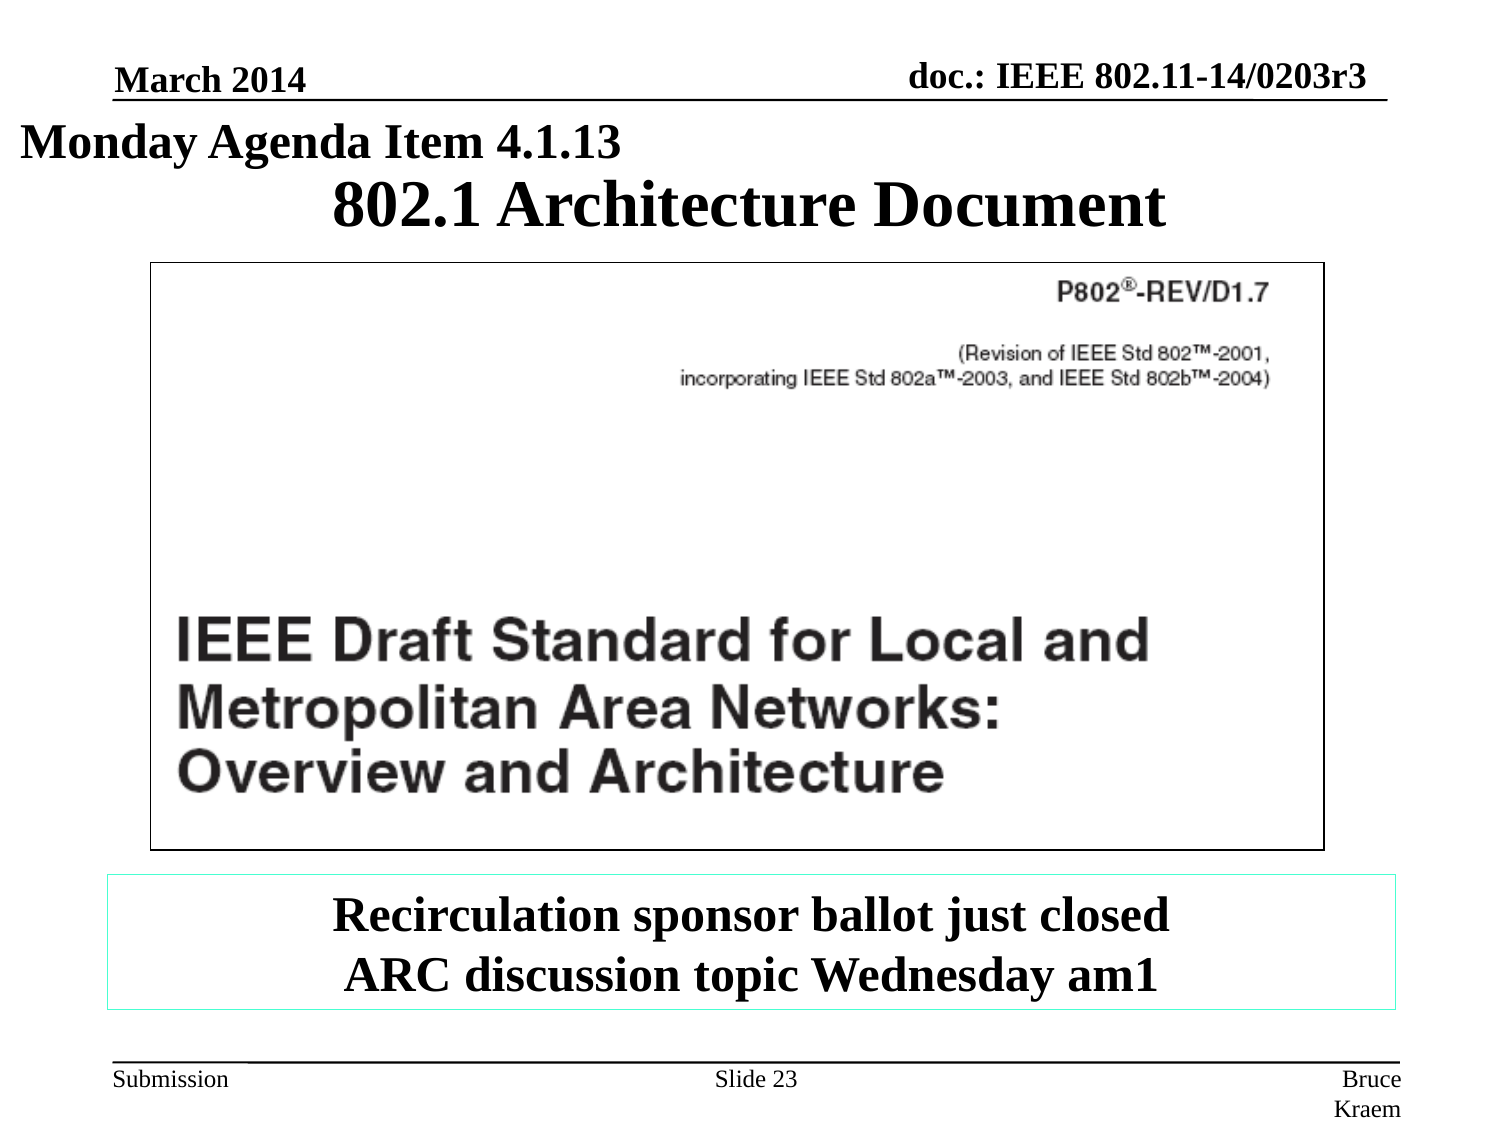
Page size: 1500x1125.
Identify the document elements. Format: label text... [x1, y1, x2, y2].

title 802.1 Architecture Document [112, 112, 1388, 288]
text_box Monday Agenda Item 4.1.13 [5, 101, 637, 176]
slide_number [114, 54, 366, 100]
slide_number Slide 23 [714, 1062, 798, 1093]
footer Bruce Kraemer, Marvell [1325, 1062, 1402, 1093]
text_box Recirculation sponsor ballot just closed ARC discussion topic Wednesday am1 [107, 874, 1396, 1010]
picture [150, 262, 1324, 850]
